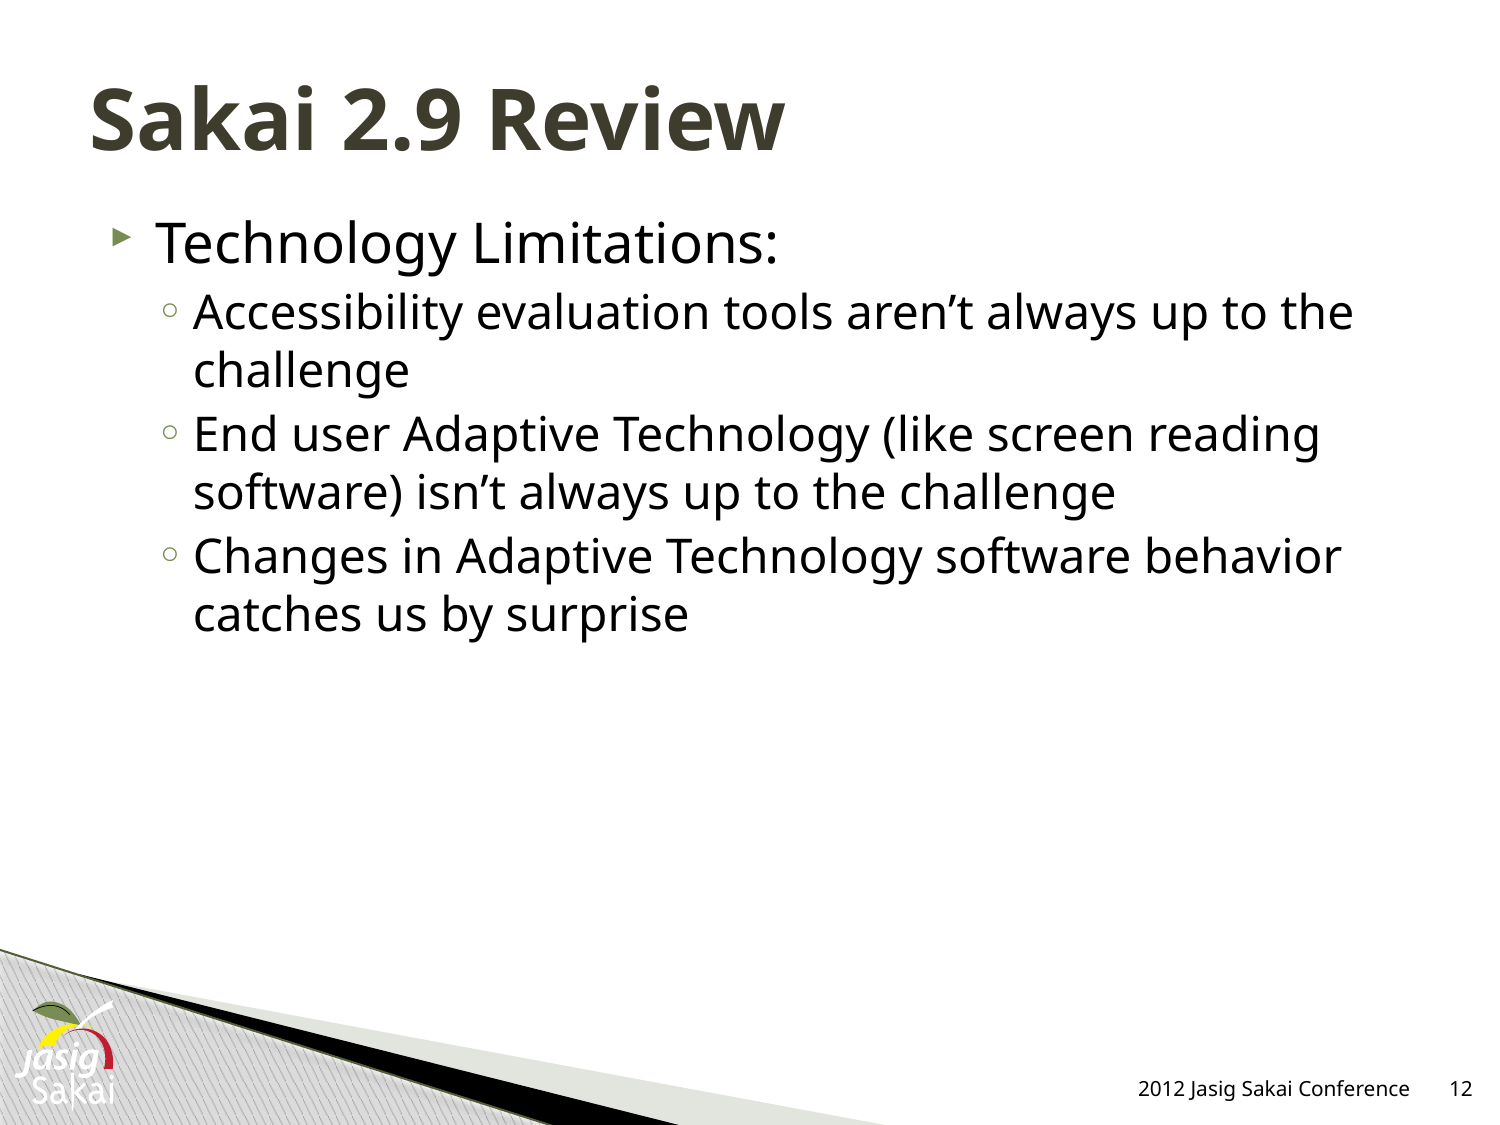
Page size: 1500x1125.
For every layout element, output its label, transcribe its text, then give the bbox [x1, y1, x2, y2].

slide_number 12 [1427, 1051, 1488, 1112]
title Sakai 2.9 Review [75, 45, 1425, 188]
list Technology Limitations: Accessibility evaluation tools aren’t always up to the challenge End user Adaptive Technology (like screen reading software) isn’t always up to the challenge Changes in Adaptive Technology software behavior catches us by surprise [75, 200, 1425, 1025]
footer 2012 Jasig Sakai Conference [637, 1051, 1425, 1112]
